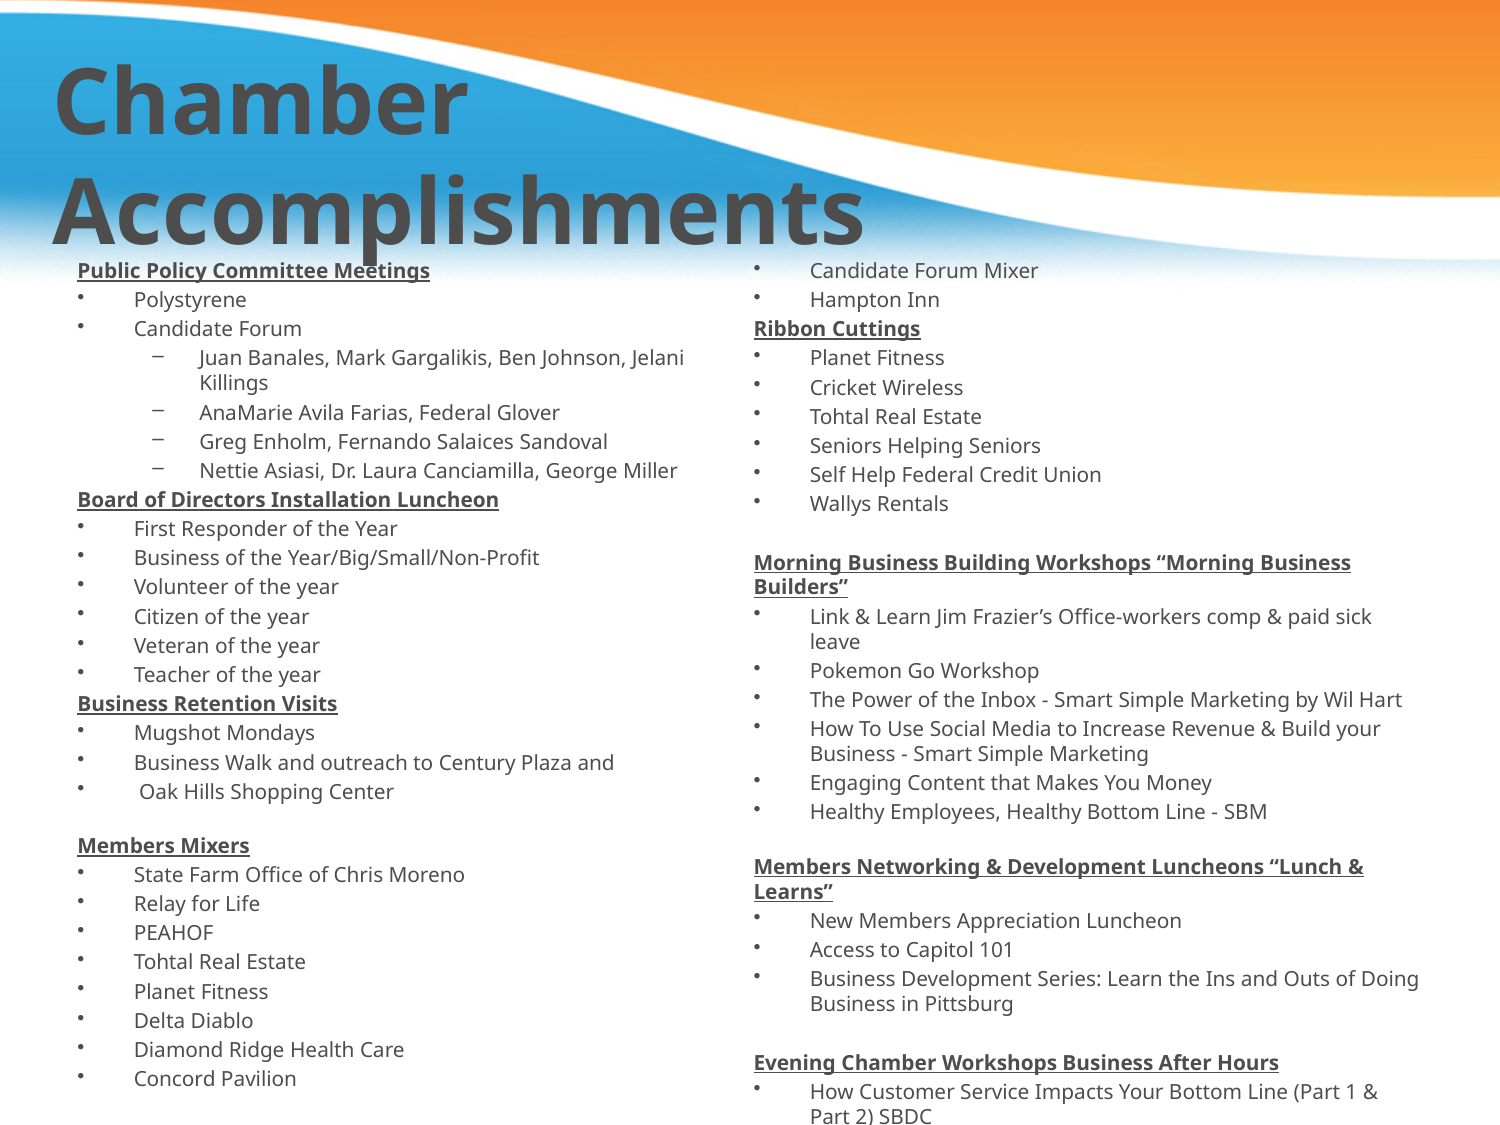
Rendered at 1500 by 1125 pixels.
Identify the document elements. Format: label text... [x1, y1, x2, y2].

list Public Policy Committee Meetings Polystyrene Candidate Forum Juan Banales, Mark Gargalikis, Ben Johnson, Jelani Killings AnaMarie Avila Farias, Federal Glover Greg Enholm, Fernando Salaices Sandoval Nettie Asiasi, Dr. Laura Canciamilla, George Miller Board of Directors Installation Luncheon First Responder of the Year Business of the Year/Big/Small/Non-Profit Volunteer of the year Citizen of the year Veteran of the year Teacher of the year Business Retention Visits Mugshot Mondays Business Walk and outreach to Century Plaza and Oak Hills Shopping Center Members Mixers State Farm Office of Chris Moreno Relay for Life PEAHOF Tohtal Real Estate Planet Fitness Delta Diablo Diamond Ridge Health Care Concord Pavilion [62, 249, 763, 1101]
picture [0, 0, 1500, 1125]
text_box Candidate Forum Mixer Hampton Inn Ribbon Cuttings Planet Fitness Cricket Wireless Tohtal Real Estate Seniors Helping Seniors Self Help Federal Credit Union Wallys Rentals Morning Business Building Workshops “Morning Business Builders” Link & Learn Jim Frazier’s Office-workers comp & paid sick leave Pokemon Go Workshop The Power of the Inbox - Smart Simple Marketing by Wil Hart How To Use Social Media to Increase Revenue & Build your Business - Smart Simple Marketing Engaging Content that Makes You Money Healthy Employees, Healthy Bottom Line - SBM Members Networking & Development Luncheons “Lunch & Learns” New Members Appreciation Luncheon Access to Capitol 101 Business Development Series: Learn the Ins and Outs of Doing Business in Pittsburg Evening Chamber Workshops Business After Hours How Customer Service Impacts Your Bottom Line (Part 1 & Part 2) SBDC Get Your Financial House in Order SBDC [738, 249, 1439, 1100]
title Chamber Accomplishments [37, 87, 1201, 218]
